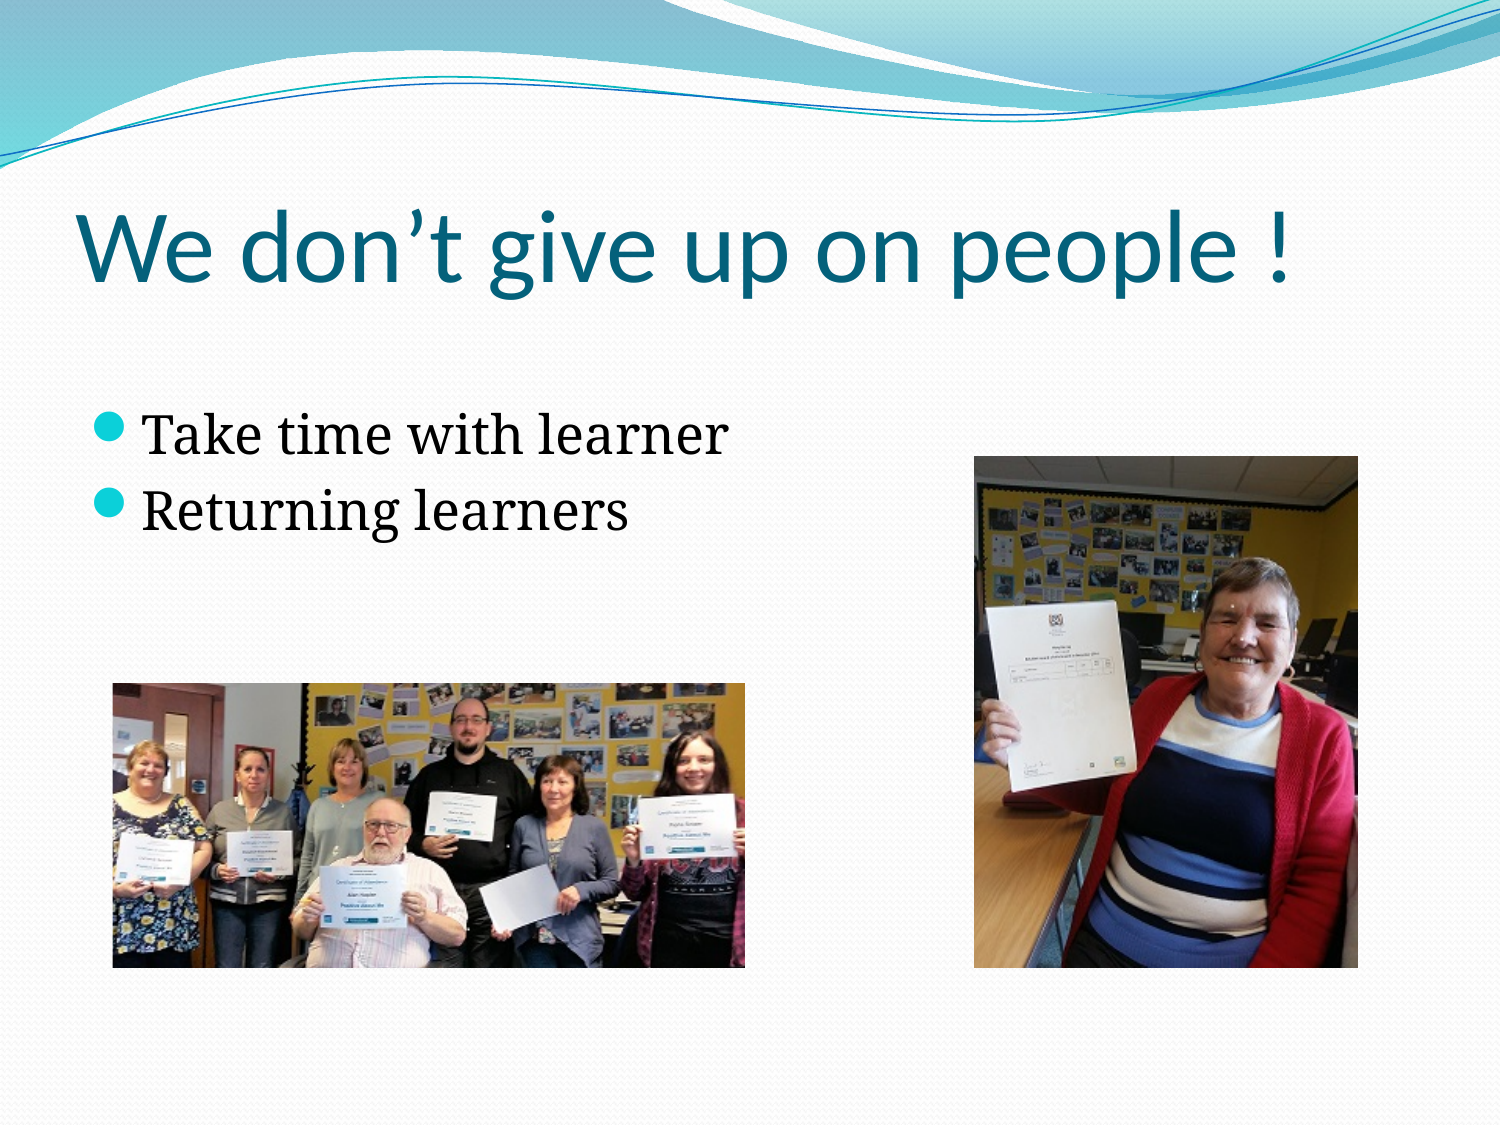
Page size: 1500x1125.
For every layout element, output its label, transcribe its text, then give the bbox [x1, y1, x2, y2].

picture [974, 455, 1358, 968]
list Take time with learner Returning learners [75, 317, 1425, 1038]
title We don’t give up on people ! [75, 115, 1425, 303]
picture [112, 683, 746, 968]
